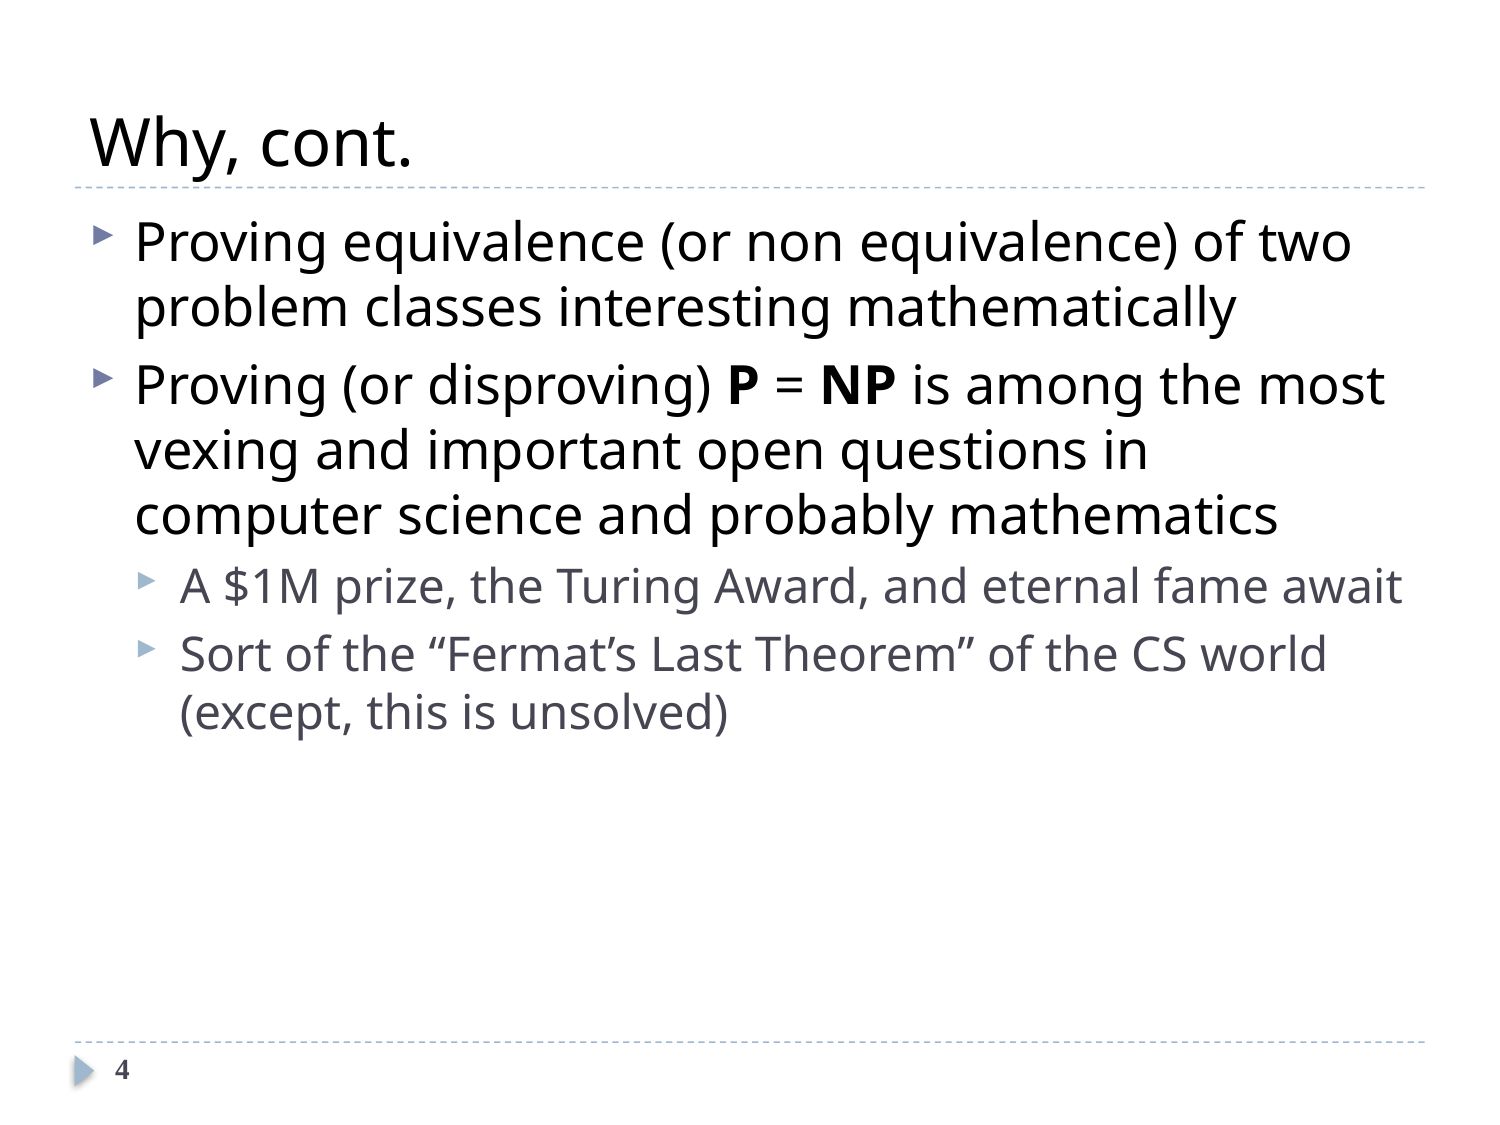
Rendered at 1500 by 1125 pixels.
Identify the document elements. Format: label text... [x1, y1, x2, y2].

list Proving equivalence (or non equivalence) of two problem classes interesting mathematically Proving (or disproving) P = NP is among the most vexing and important open questions in computer science and probably mathematics A $1M prize, the Turing Award, and eternal fame await Sort of the “Fermat’s Last Theorem” of the CS world (except, this is unsolved) [75, 200, 1425, 1010]
slide_number 4 [100, 1042, 426, 1103]
title Why, cont. [75, 24, 1425, 188]
